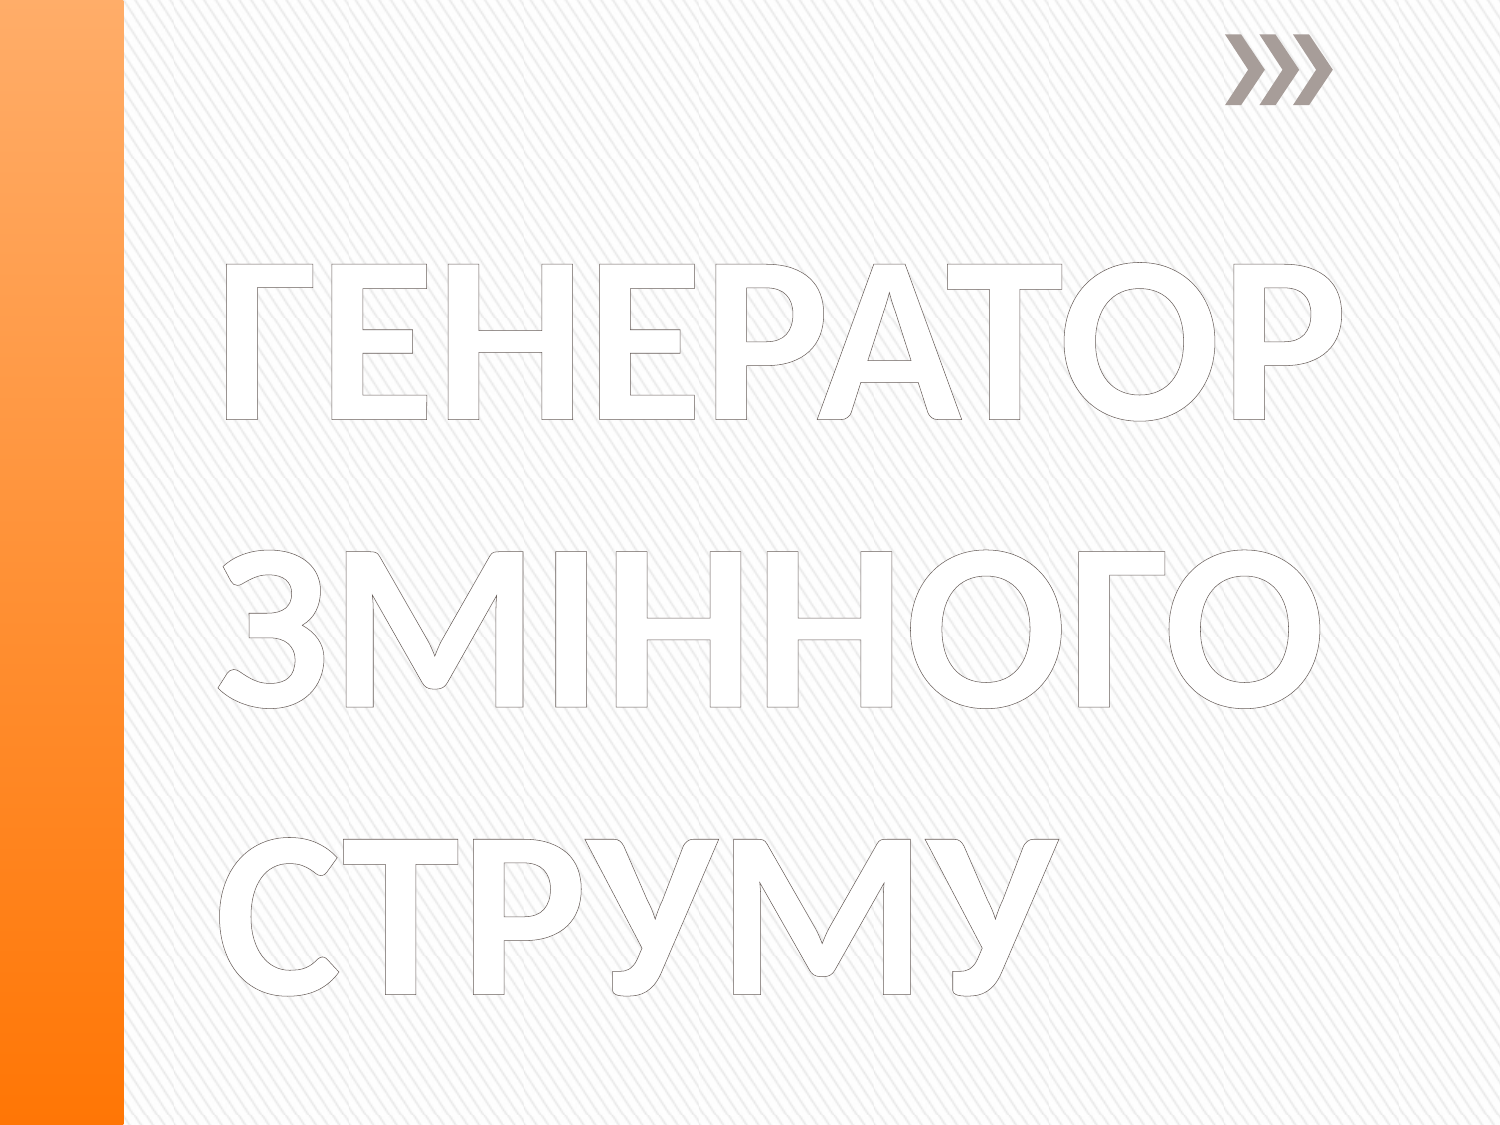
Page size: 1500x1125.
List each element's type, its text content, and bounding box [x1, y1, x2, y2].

title ГЕНЕРАТОР ЗМІННОГО СТРУМУ [199, 207, 1387, 1050]
